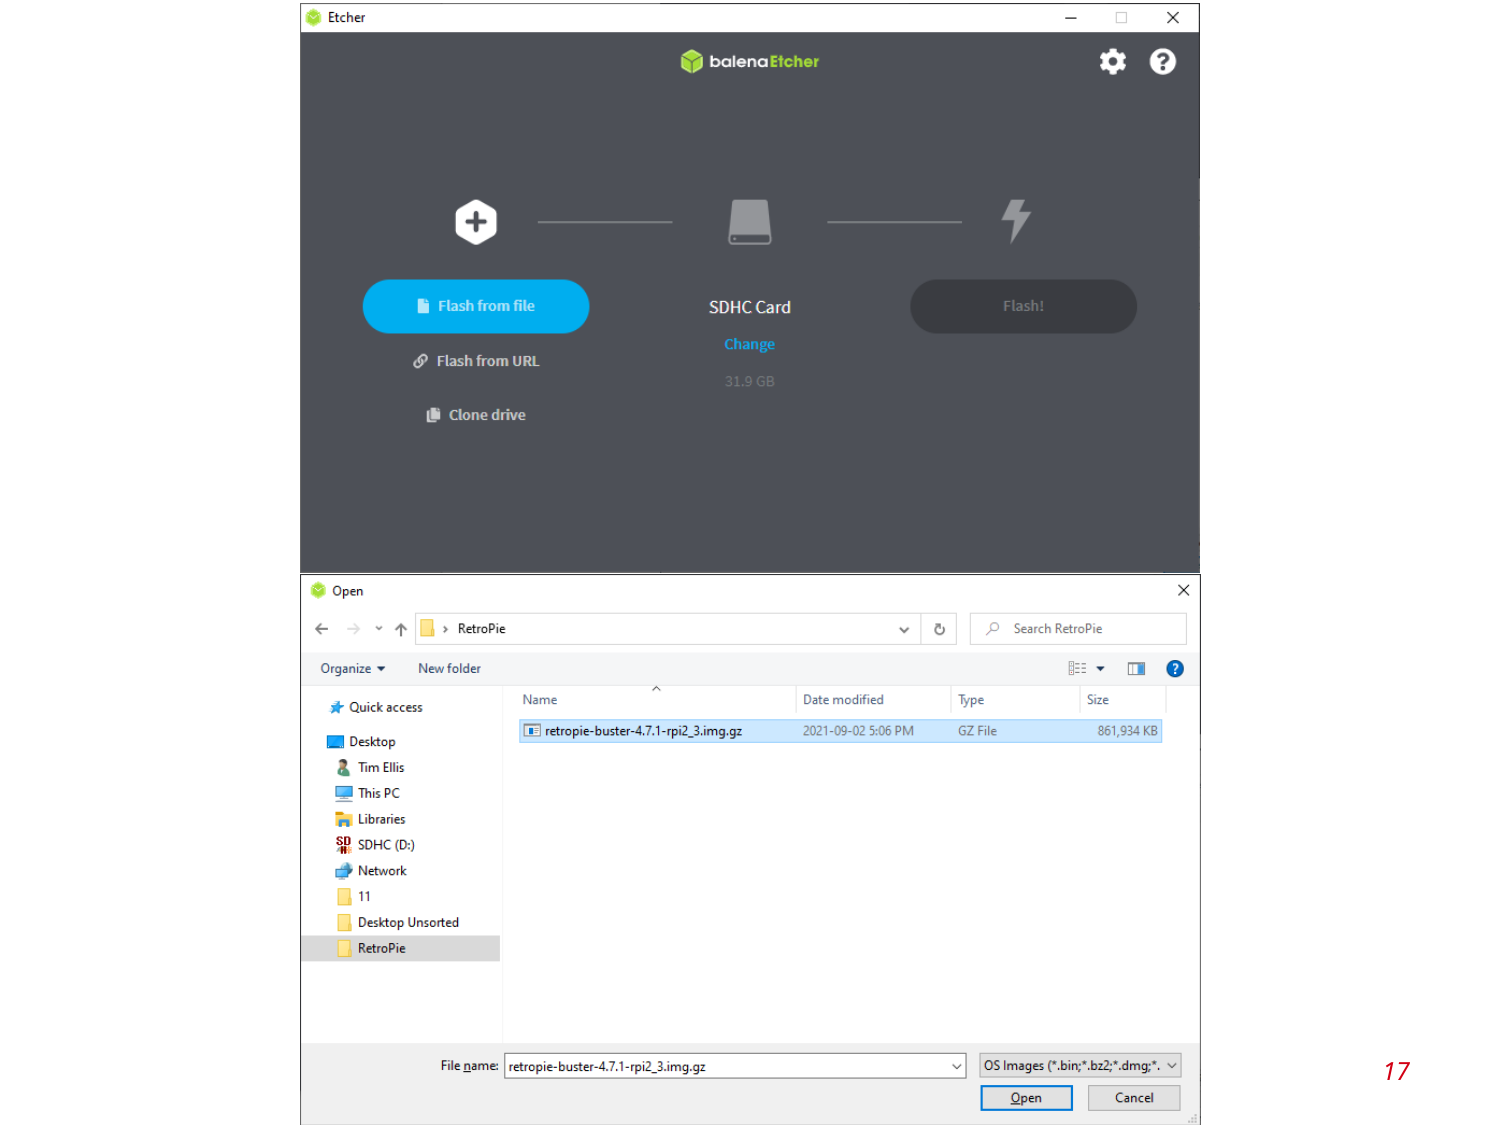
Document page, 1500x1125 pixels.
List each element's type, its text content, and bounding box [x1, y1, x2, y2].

slide_number 17 [1206, 1042, 1425, 1103]
picture [299, 2, 1202, 1125]
